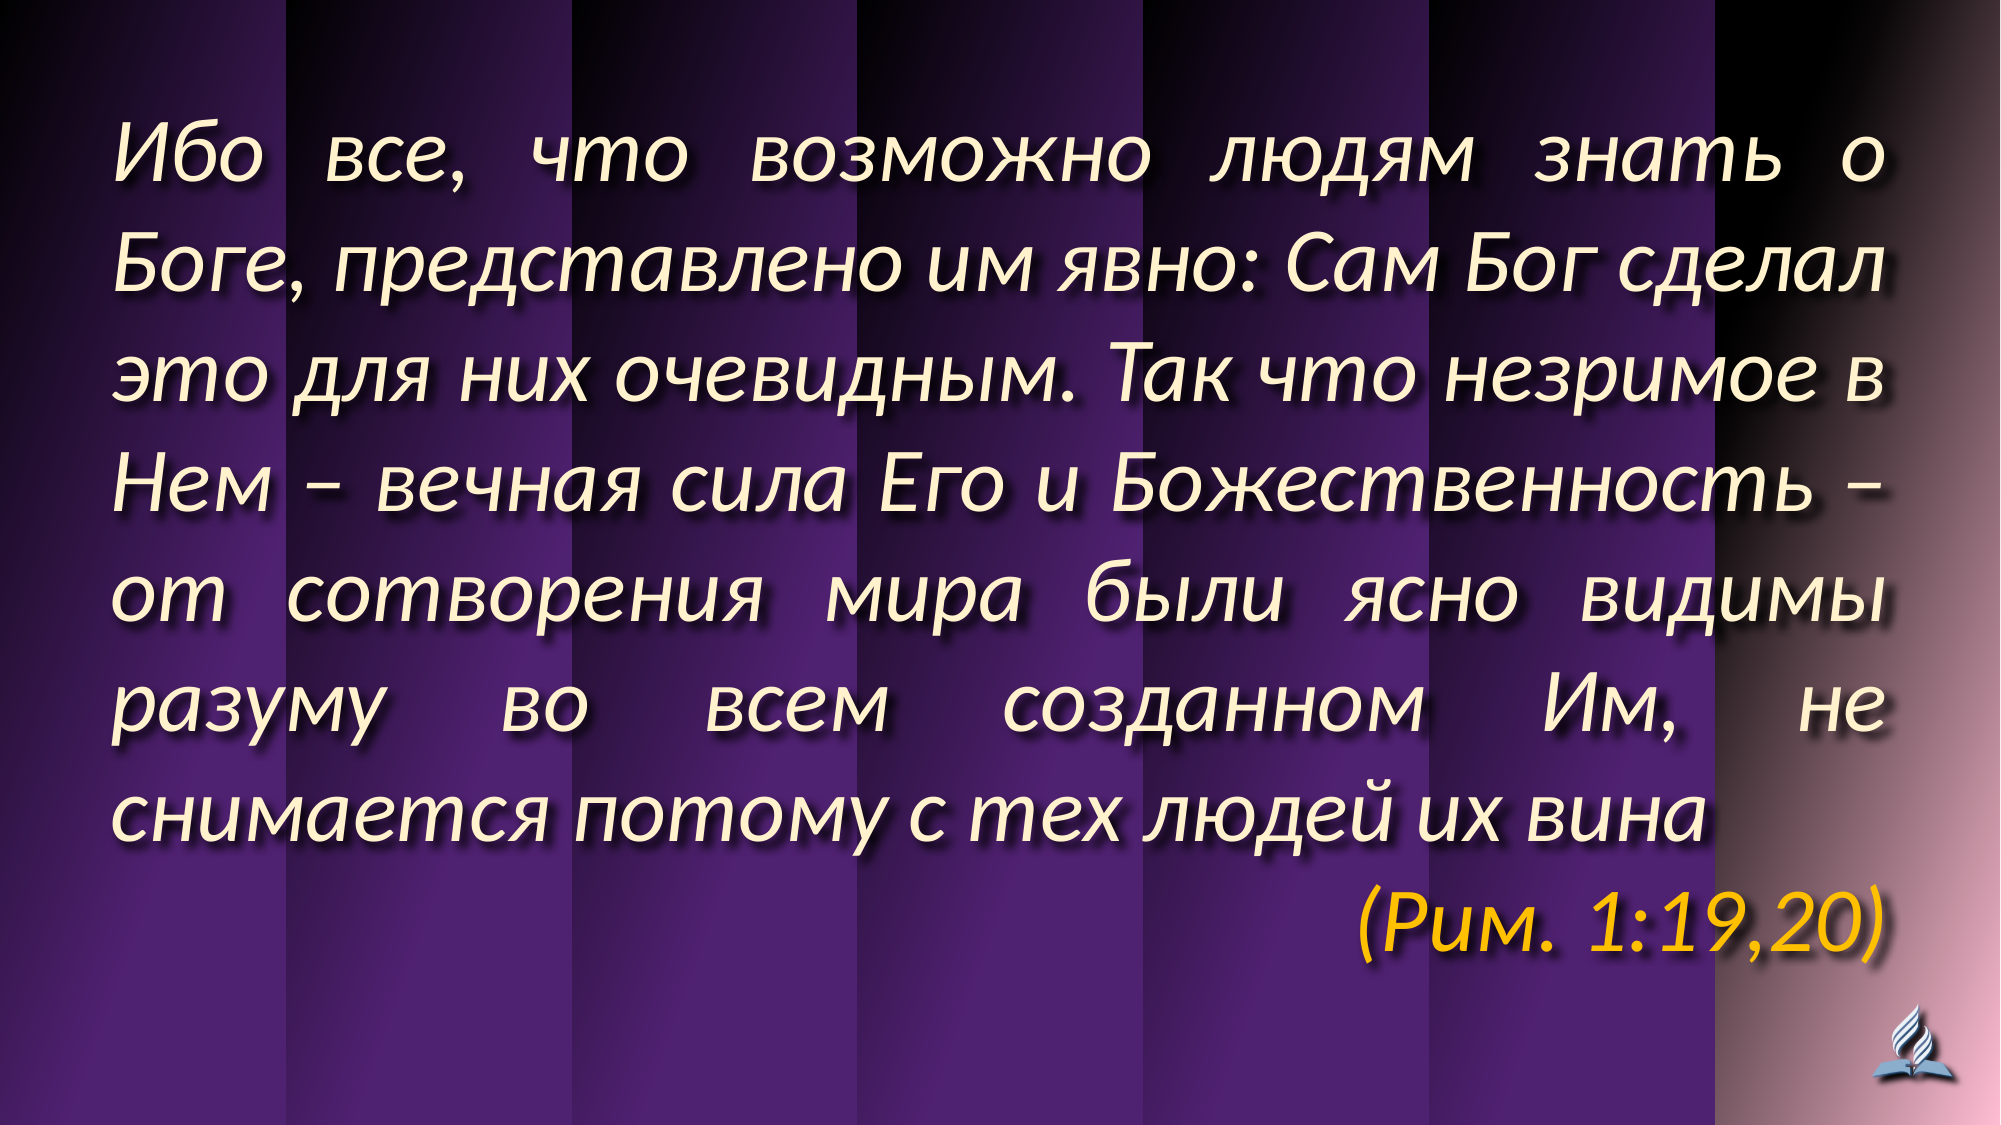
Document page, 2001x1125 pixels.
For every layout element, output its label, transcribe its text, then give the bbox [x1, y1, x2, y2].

text_box Ибо все, что возможно людям знать о Боге, представлено им явно: Сам Бог сделал это для них очевидным. Так что незримое в Нем – вечная сила Его и Божественность – от сотворения мира были ясно видимы разуму во всем созданном Им, не снимается потому с тех людей их вина (Рим. 1:19,20) [95, 82, 1905, 978]
picture [0, 0, 2001, 1125]
